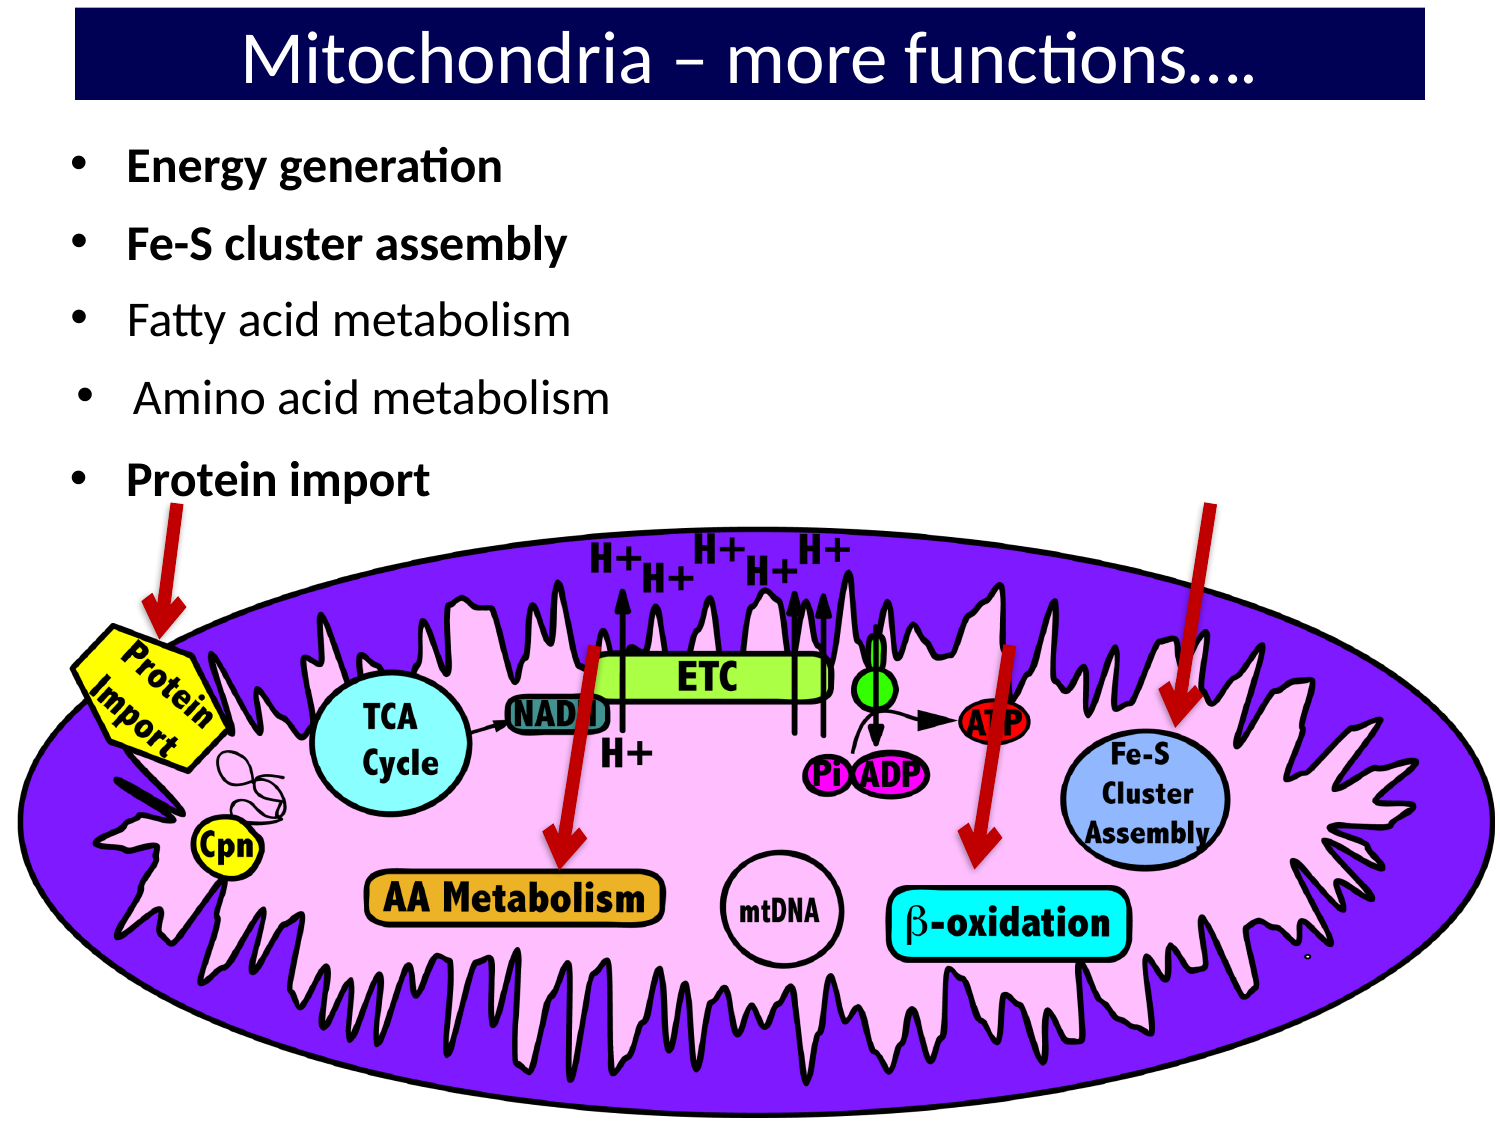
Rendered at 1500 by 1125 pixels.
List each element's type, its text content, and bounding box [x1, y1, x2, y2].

text_box Energy generation [55, 125, 454, 201]
title Mitochondria – more functions…. [75, 7, 1425, 100]
picture [19, 527, 1494, 1125]
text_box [52, 278, 1011, 870]
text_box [52, 439, 448, 640]
picture [459, 83, 1052, 203]
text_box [52, 203, 1211, 729]
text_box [52, 356, 635, 871]
